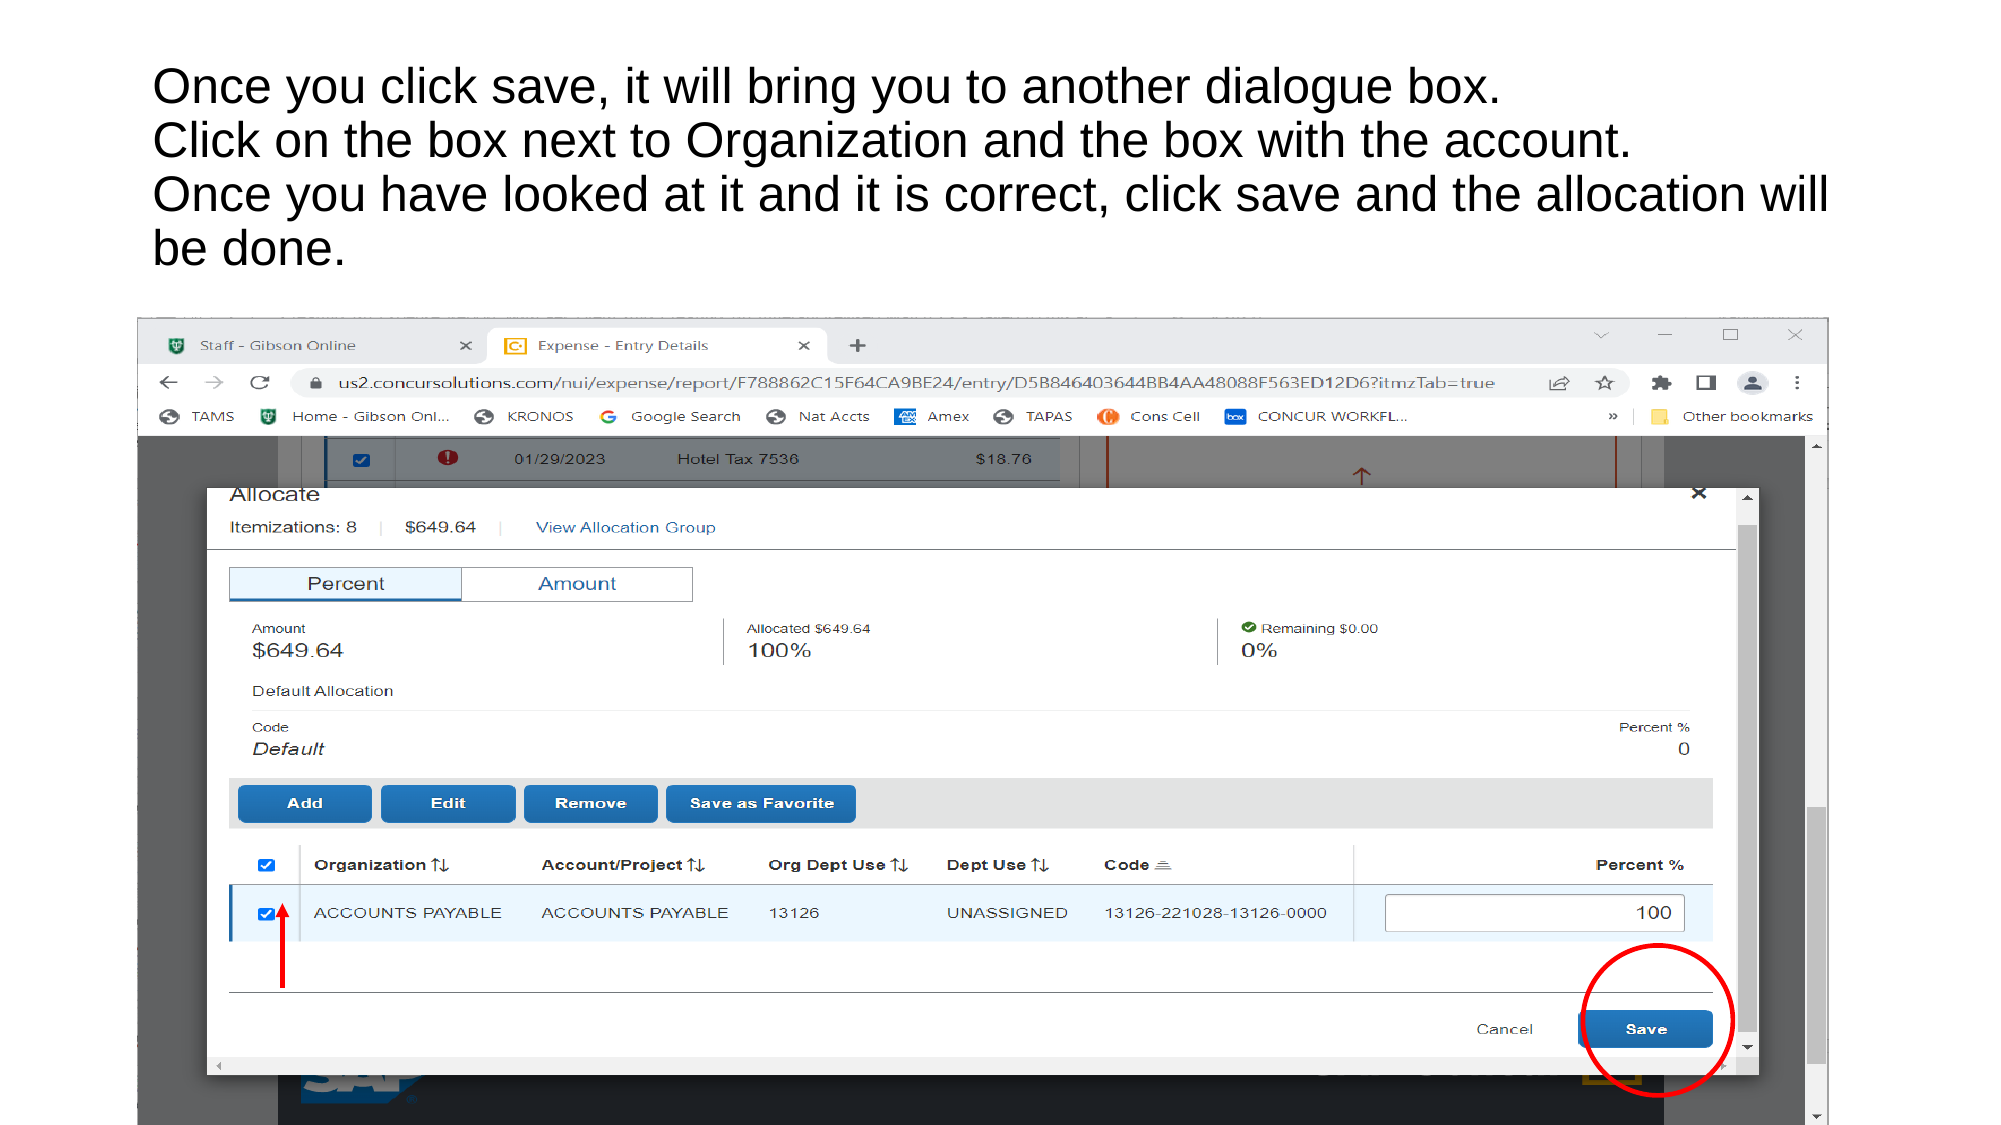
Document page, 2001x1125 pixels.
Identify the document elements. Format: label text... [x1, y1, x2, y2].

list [137, 317, 1829, 1125]
title Once you click save, it will bring you to another dialogue box. Click on the box next to Organization and the box with the account. Once you have looked at it and it is correct, click save and the allocation will be done. [137, 59, 1863, 278]
